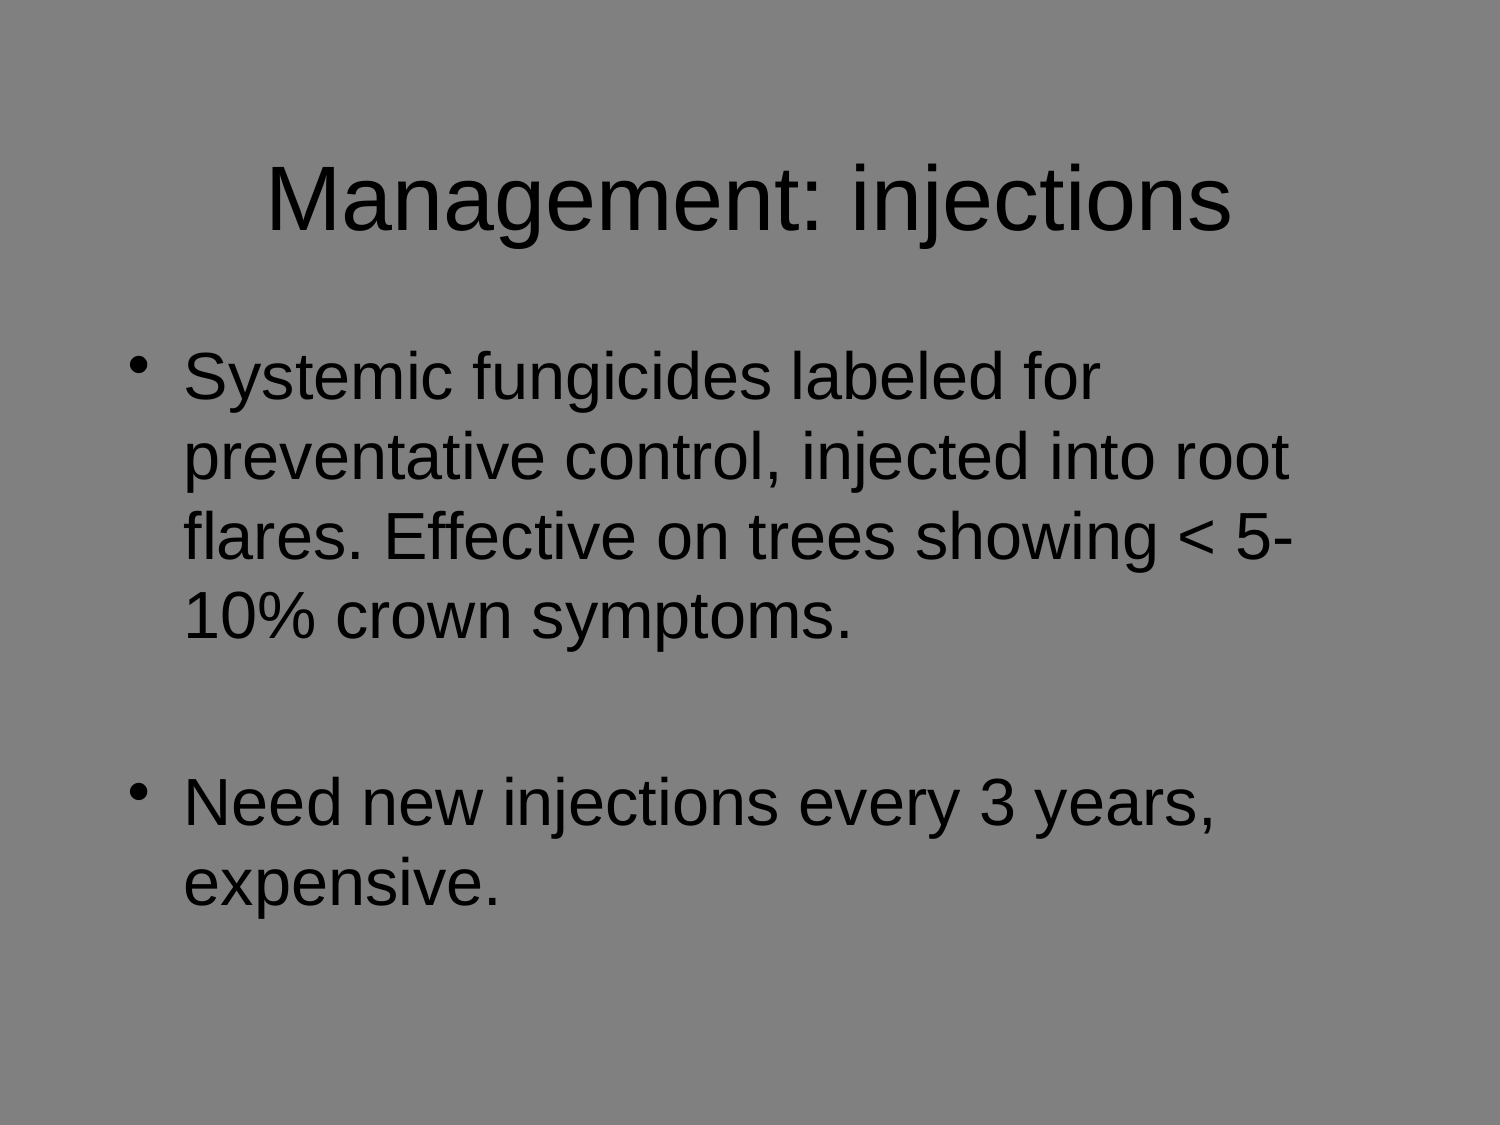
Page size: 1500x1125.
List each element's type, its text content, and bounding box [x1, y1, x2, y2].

title Management: injections [112, 99, 1388, 288]
list Systemic fungicides labeled for preventative control, injected into root flares. Effective on trees showing < 5-10% crown symptoms. Need new injections every 3 years, expensive. [112, 324, 1388, 1000]
